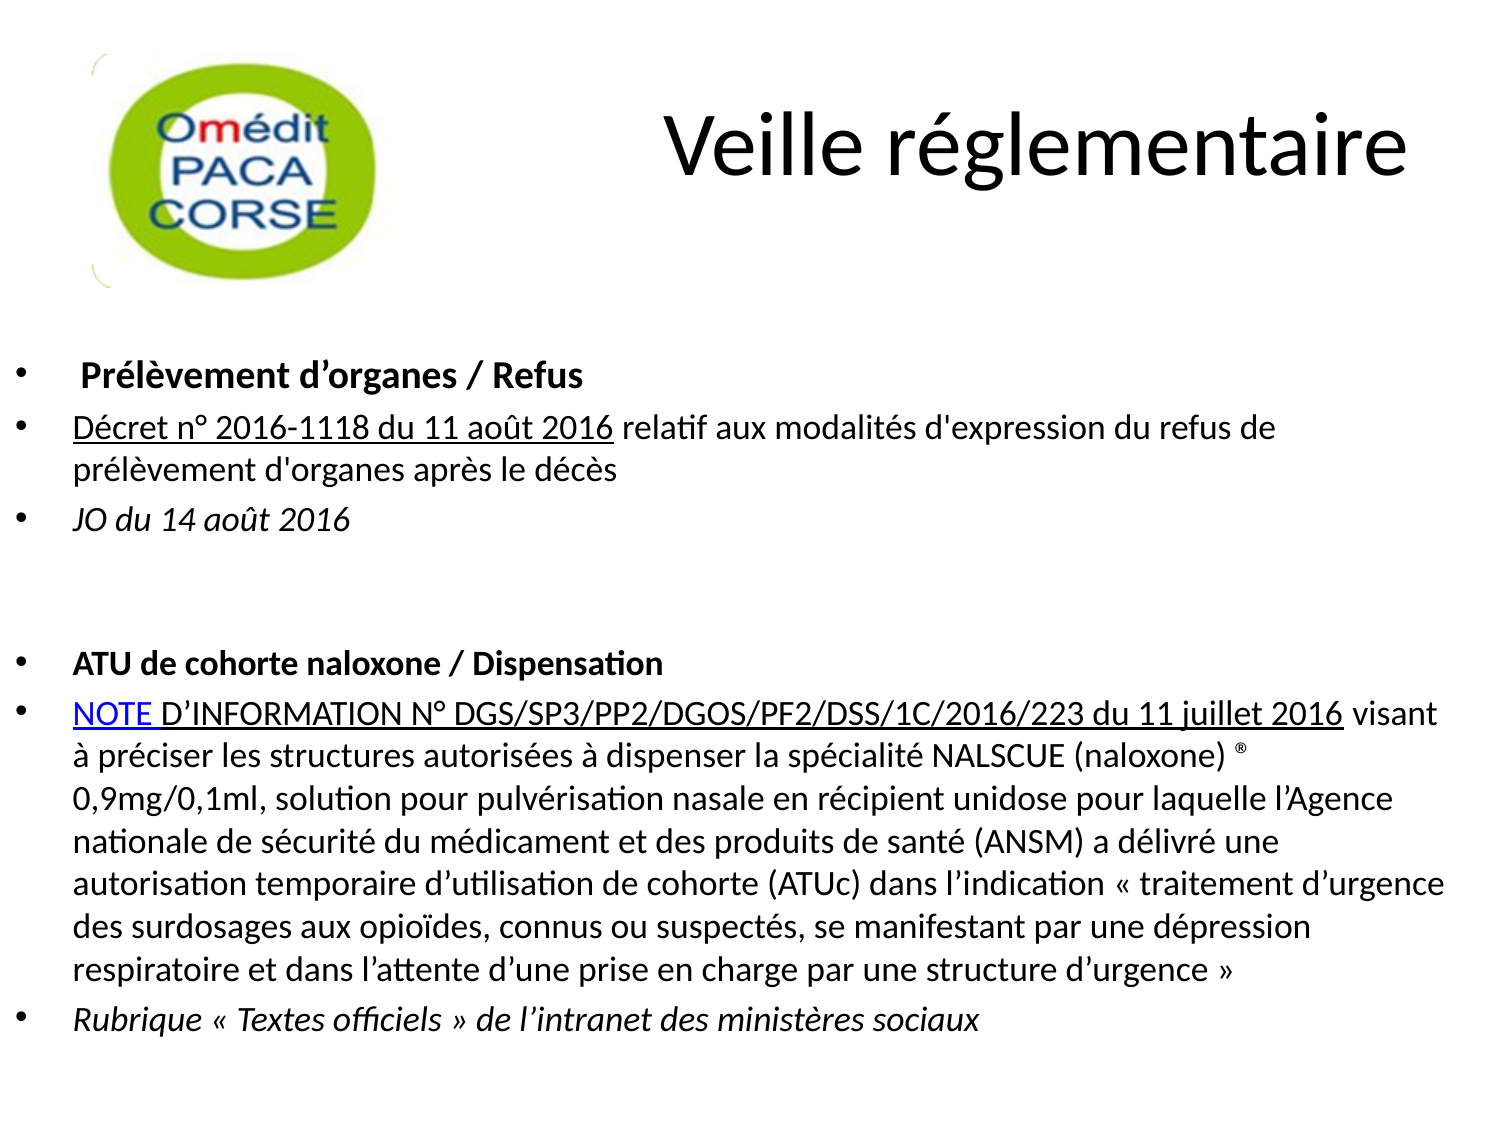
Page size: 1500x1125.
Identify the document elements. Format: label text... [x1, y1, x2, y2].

list Prélèvement d’organes / Refus Décret n° 2016-1118 du 11 août 2016 relatif aux modalités d'expression du refus de prélèvement d'organes après le décès JO du 14 août 2016 ATU de cohorte naloxone / Dispensation NOTE D’INFORMATION N° DGS/SP3/PP2/DGOS/PF2/DSS/1C/2016/223 du 11 juillet 2016 visant à préciser les structures autorisées à dispenser la spécialité NALSCUE (naloxone) ® 0,9mg/0,1ml, solution pour pulvérisation nasale en récipient unidose pour laquelle l’Agence nationale de sécurité du médicament et des produits de santé (ANSM) a délivré une autorisation temporaire d’utilisation de cohorte (ATUc) dans l’indication « traitement d’urgence des surdosages aux opioïdes, connus ou suspectés, se manifestant par une dépression respiratoire et dans l’attente d’une prise en charge par une structure d’urgence » Rubrique « Textes officiels » de l’intranet des ministères sociaux [0, 290, 1471, 1094]
title Veille réglementaire [75, 45, 1425, 233]
picture [84, 54, 406, 288]
